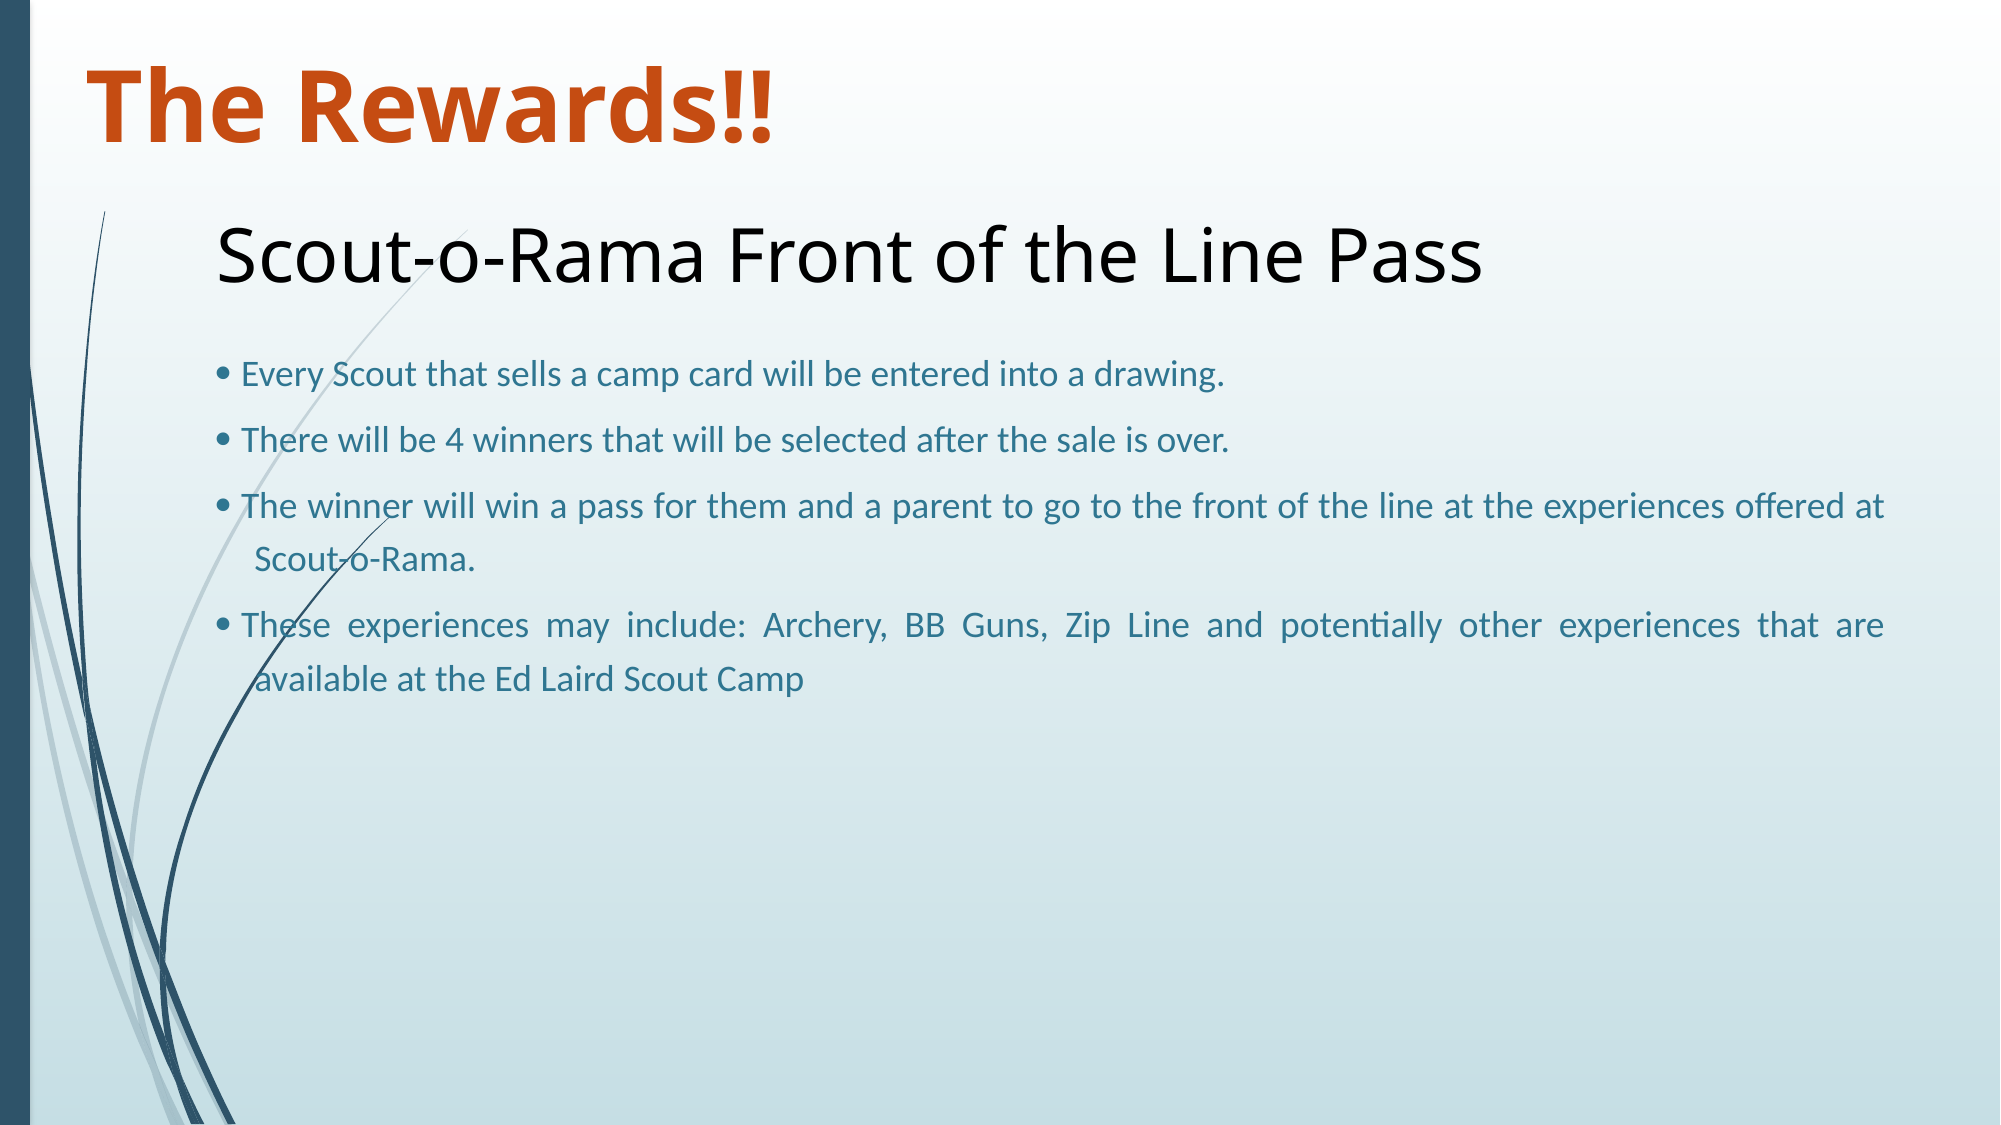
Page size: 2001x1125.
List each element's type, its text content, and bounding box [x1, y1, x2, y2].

title The Rewards!! [70, 35, 964, 177]
text_box Scout-o-Rama Front of the Line Pass · Every Scout that sells a camp card will be entered into a drawing. · There will be 4 winners that will be selected after the sale is over. · The winner will win a pass for them and a parent to go to the front of the line at the experiences offered at Scout-o-Rama. · These experiences may include: Archery, BB Guns, Zip Line and potentially other experiences that are available at the Ed Laird Scout Camp [205, 202, 1896, 874]
